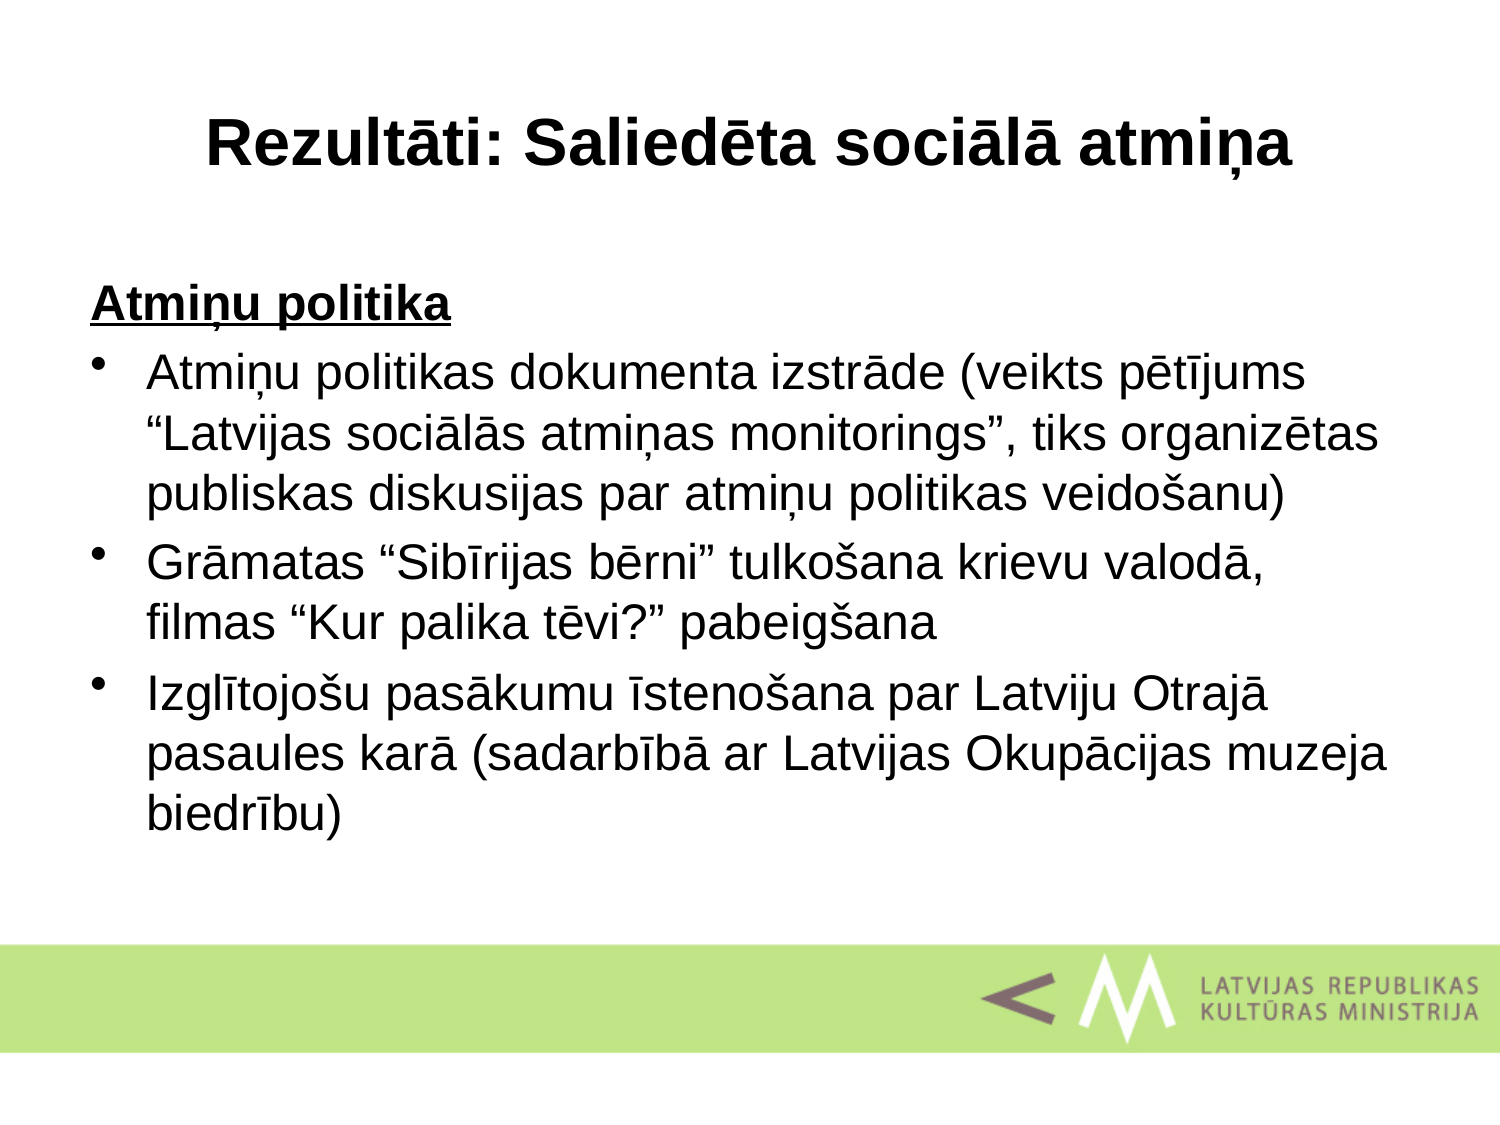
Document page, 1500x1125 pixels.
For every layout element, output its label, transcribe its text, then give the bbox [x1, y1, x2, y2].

picture [0, 0, 1500, 1125]
list Atmiņu politika Atmiņu politikas dokumenta izstrāde (veikts pētījums “Latvijas sociālās atmiņas monitorings”, tiks organizētas publiskas diskusijas par atmiņu politikas veidošanu) Grāmatas “Sibīrijas bērni” tulkošana krievu valodā, filmas “Kur palika tēvi?” pabeigšana Izglītojošu pasākumu īstenošana par Latviju Otrajā pasaules karā (sadarbībā ar Latvijas Okupācijas muzeja biedrību) [74, 262, 1426, 1006]
title Rezultāti: Saliedēta sociālā atmiņa [74, 44, 1426, 233]
